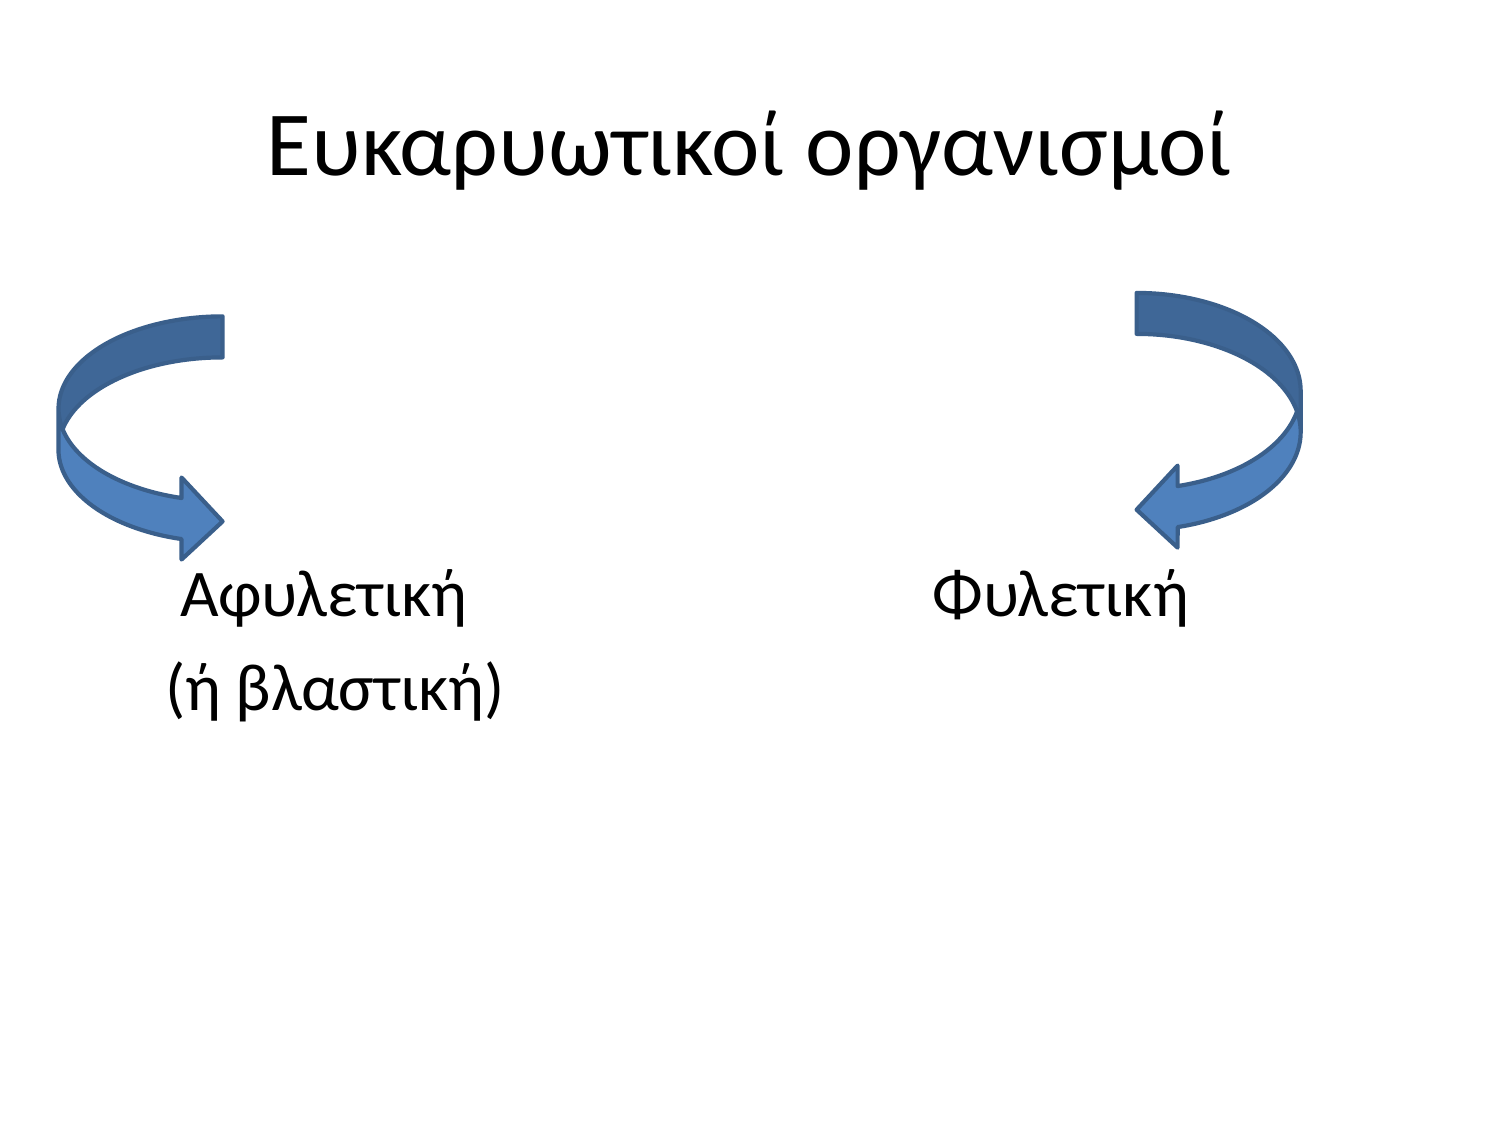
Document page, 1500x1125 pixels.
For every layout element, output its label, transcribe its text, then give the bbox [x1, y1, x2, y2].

text_box [1134, 290, 1303, 550]
list Αφυλετική Φυλετική (ή βλαστική) [75, 262, 1425, 1005]
text_box [56, 314, 225, 562]
title Ευκαρυωτικοί οργανισμοί [75, 45, 1425, 233]
